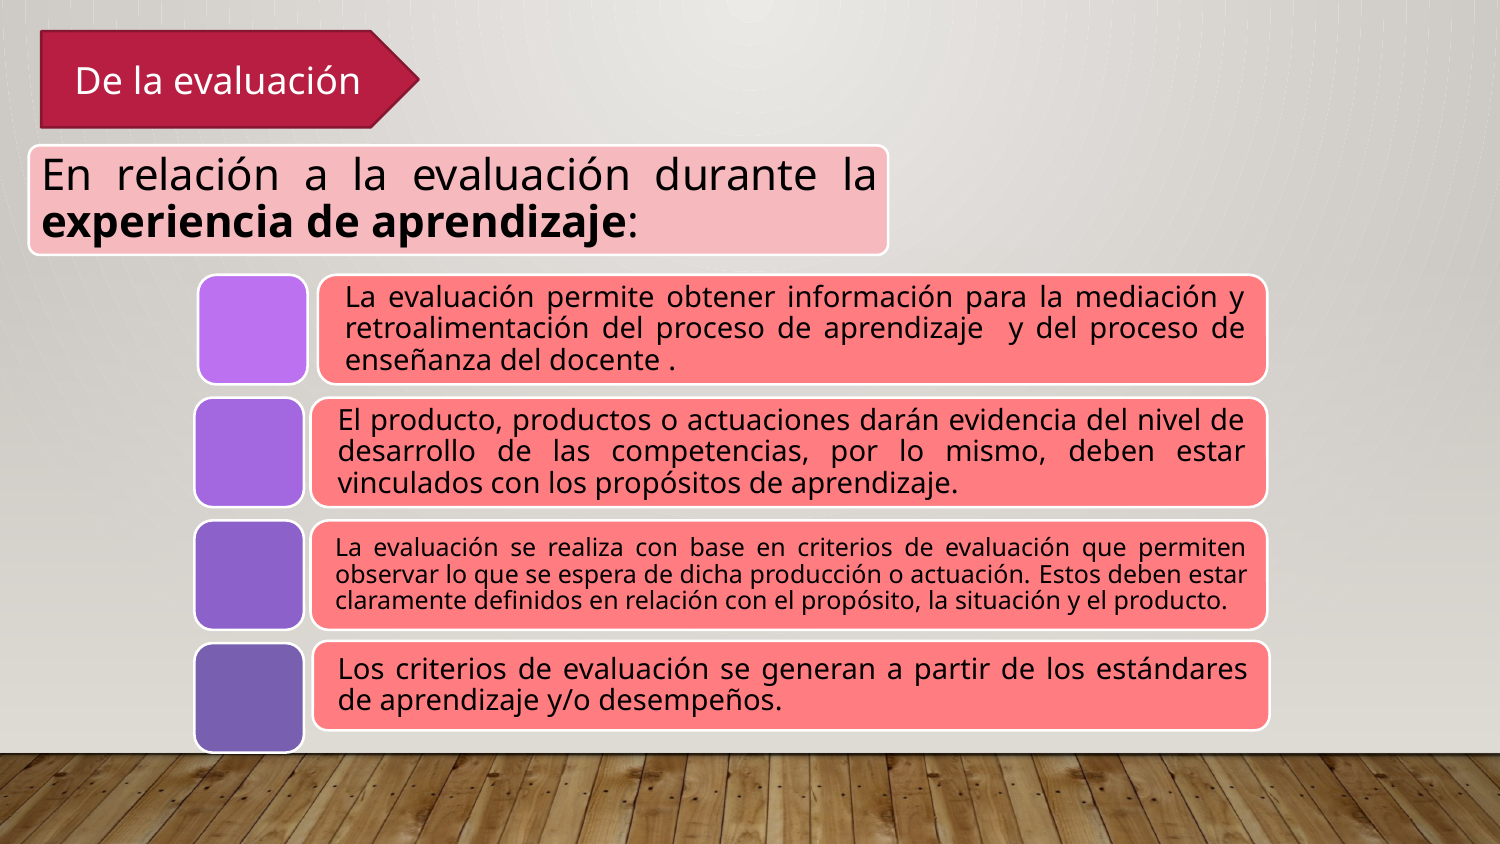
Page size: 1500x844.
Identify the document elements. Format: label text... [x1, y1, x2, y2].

picture [0, 753, 1500, 844]
text_box De la evaluación [39, 29, 420, 129]
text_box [0, 145, 1475, 754]
